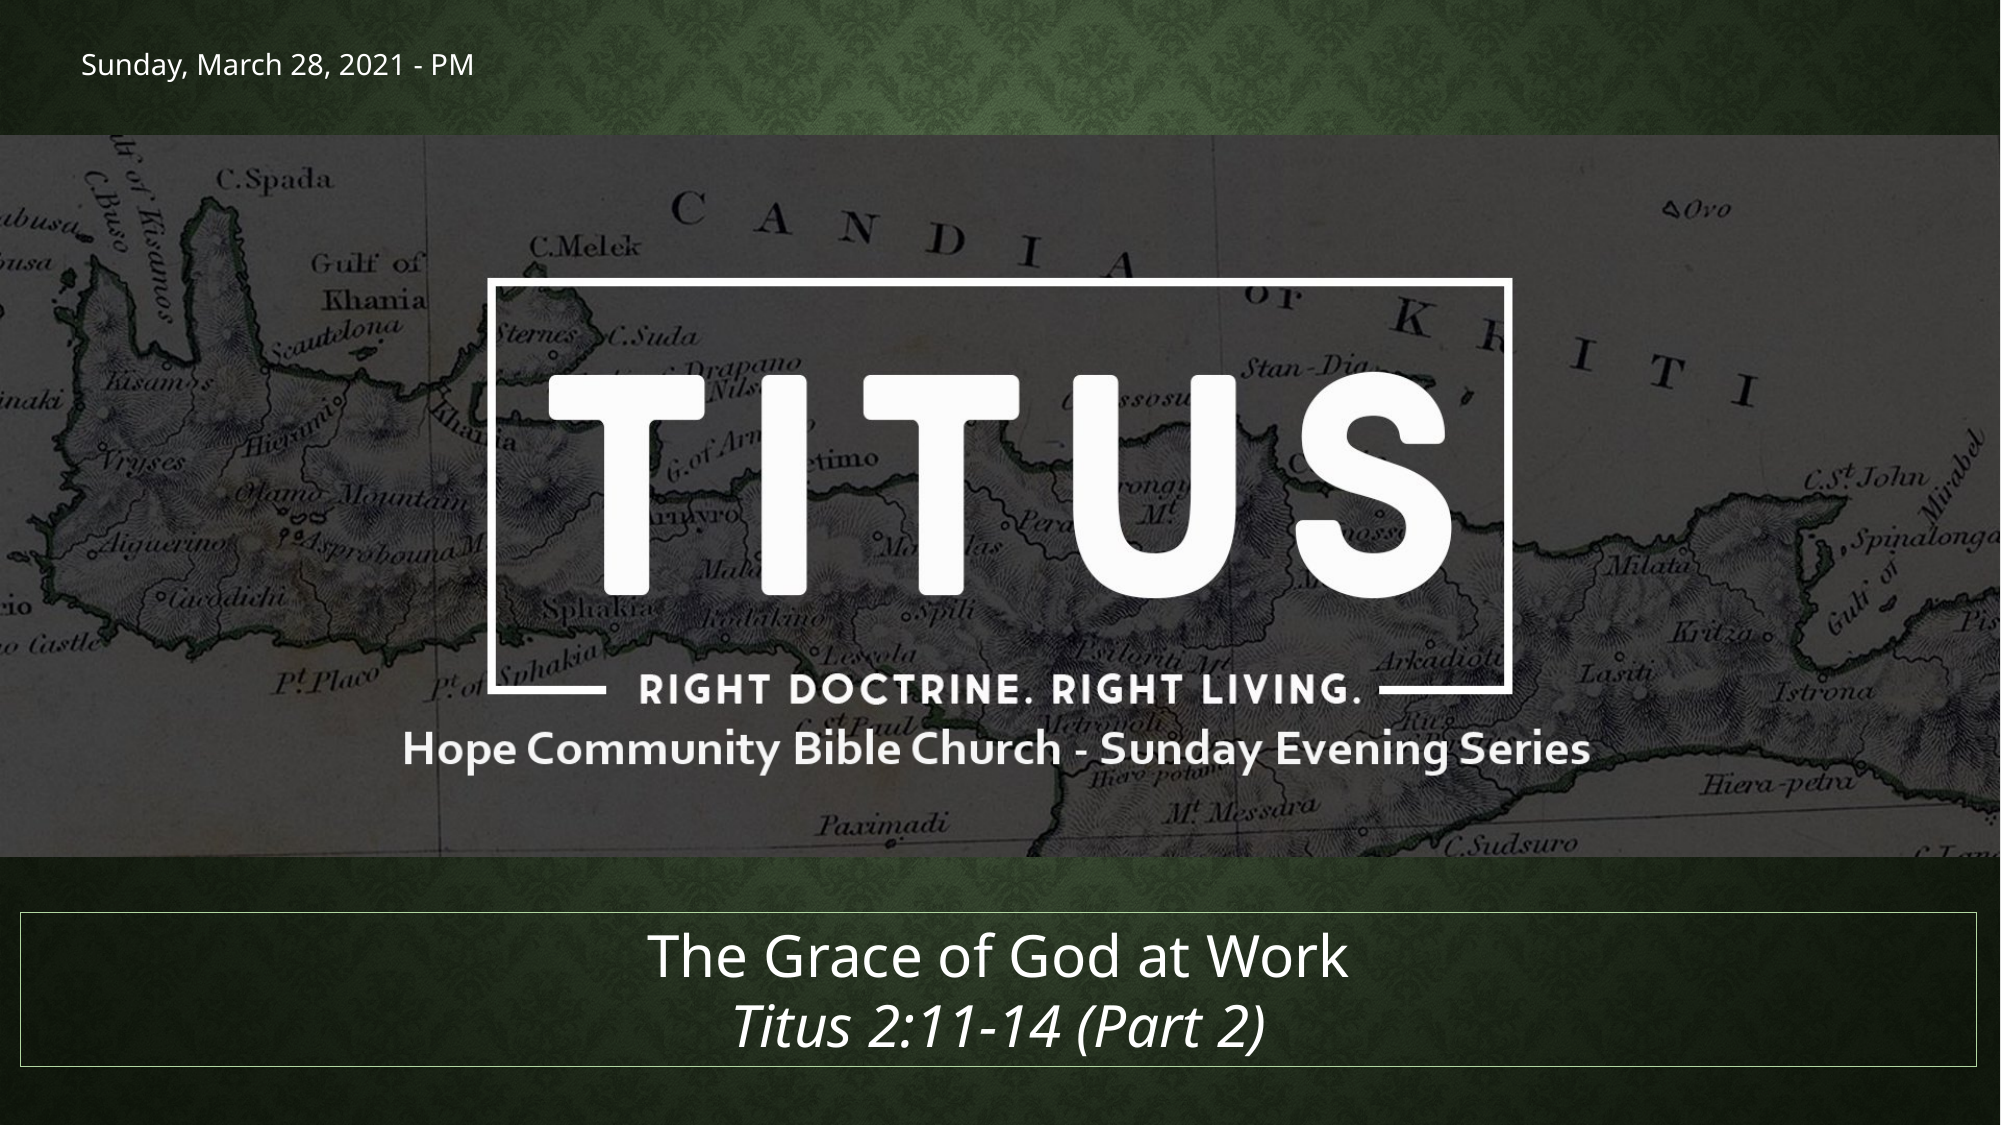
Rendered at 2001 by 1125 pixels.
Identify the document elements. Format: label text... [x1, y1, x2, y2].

picture [0, 135, 2000, 858]
text_box Sunday, March 28, 2021 - PM [66, 39, 716, 89]
text_box The Grace of God at Work Titus 2:11-14 (Part 2) [20, 912, 1977, 1067]
